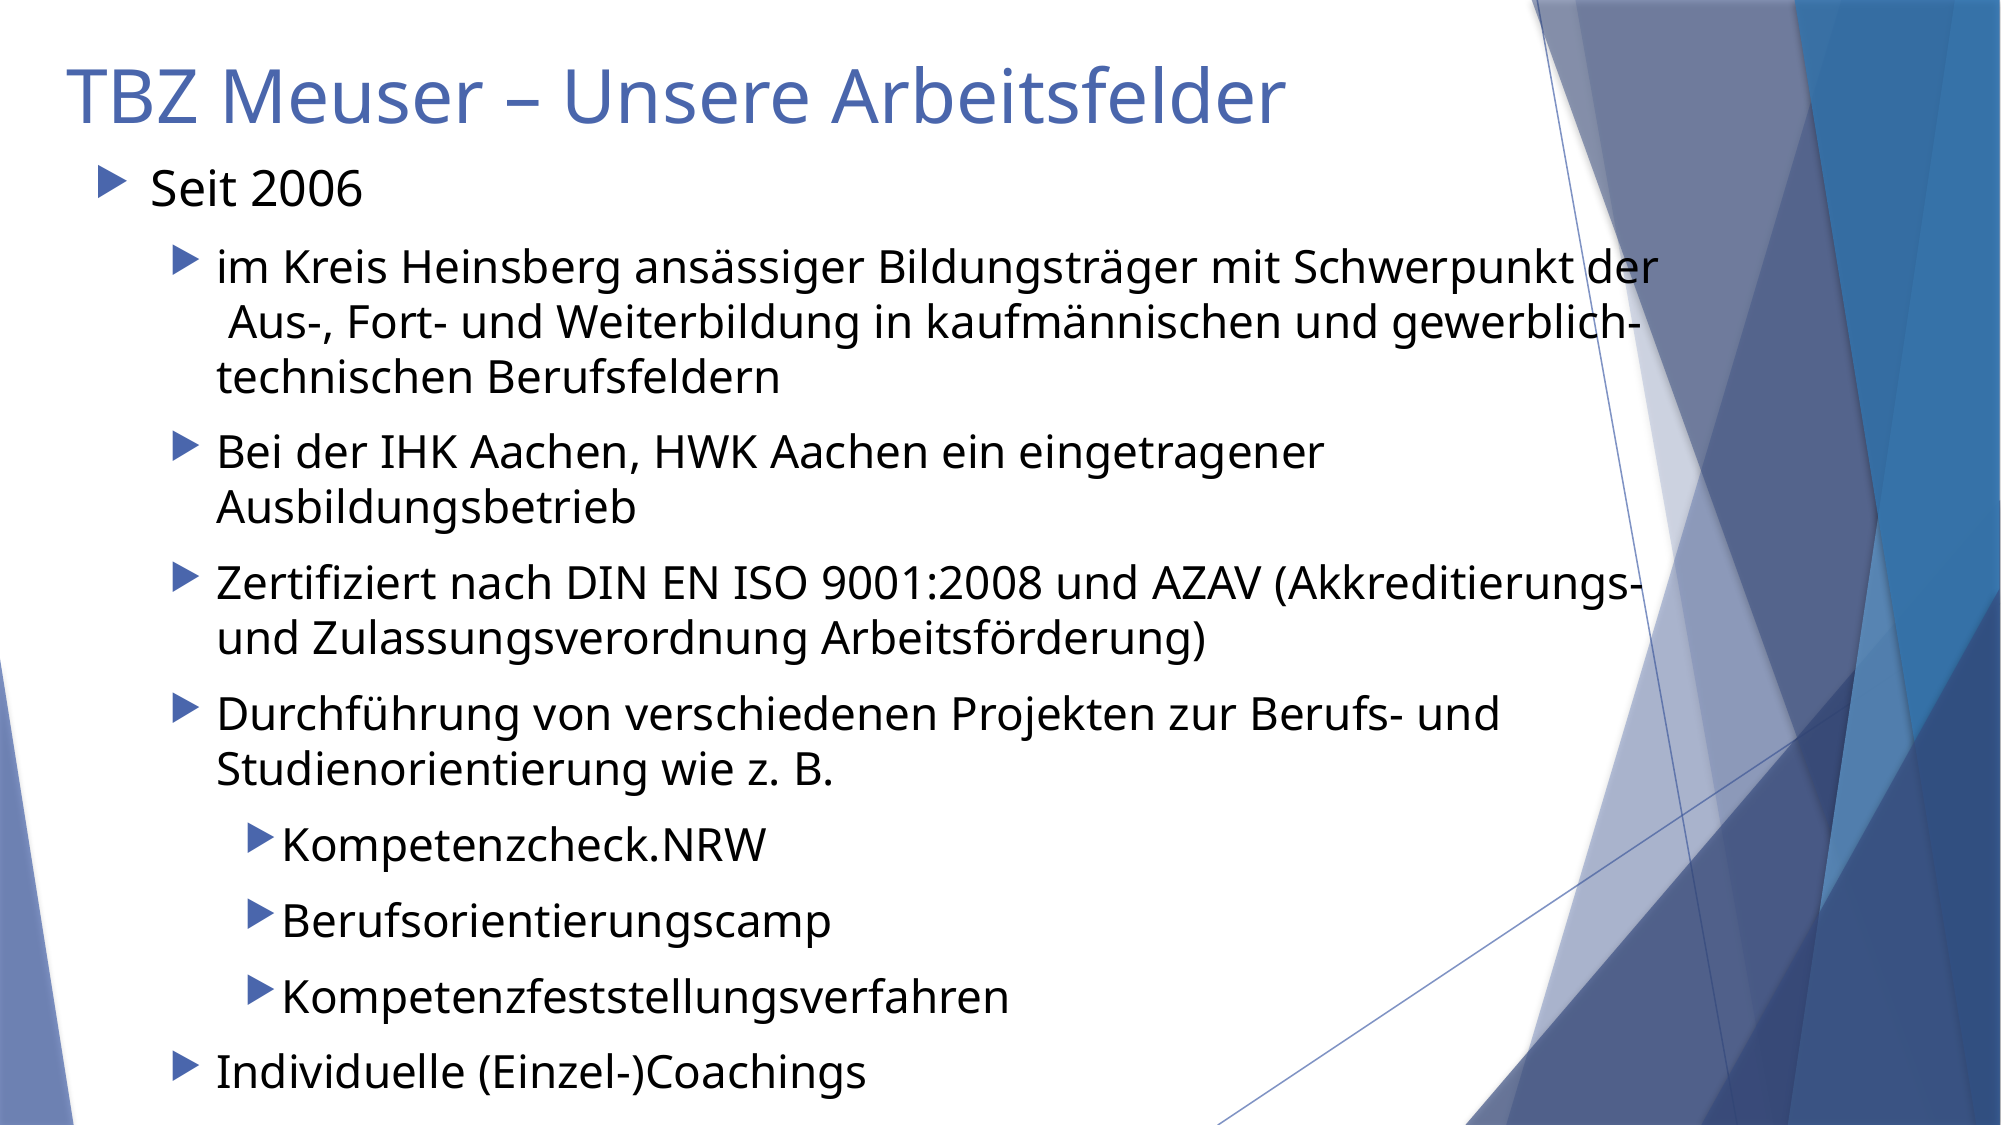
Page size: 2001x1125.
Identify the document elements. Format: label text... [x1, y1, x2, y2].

list Seit 2006 im Kreis Heinsberg ansässiger Bildungsträger mit Schwerpunkt der Aus-, Fort- und Weiterbildung in kaufmännischen und gewerblich-technischen Berufsfeldern Bei der IHK Aachen, HWK Aachen ein eingetragener Ausbildungsbetrieb Zertifiziert nach DIN EN ISO 9001:2008 und AZAV (Akkreditierungs- und Zulassungsverordnung Arbeitsförderung) Durchführung von verschiedenen Projekten zur Berufs- und Studienorientierung wie z. B. Kompetenzcheck.NRW Berufsorientierungscamp Kompetenzfeststellungsverfahren Individuelle (Einzel-)Coachings [79, 149, 1683, 1087]
title TBZ Meuser – Unsere Arbeitsfelder [51, 41, 1627, 214]
